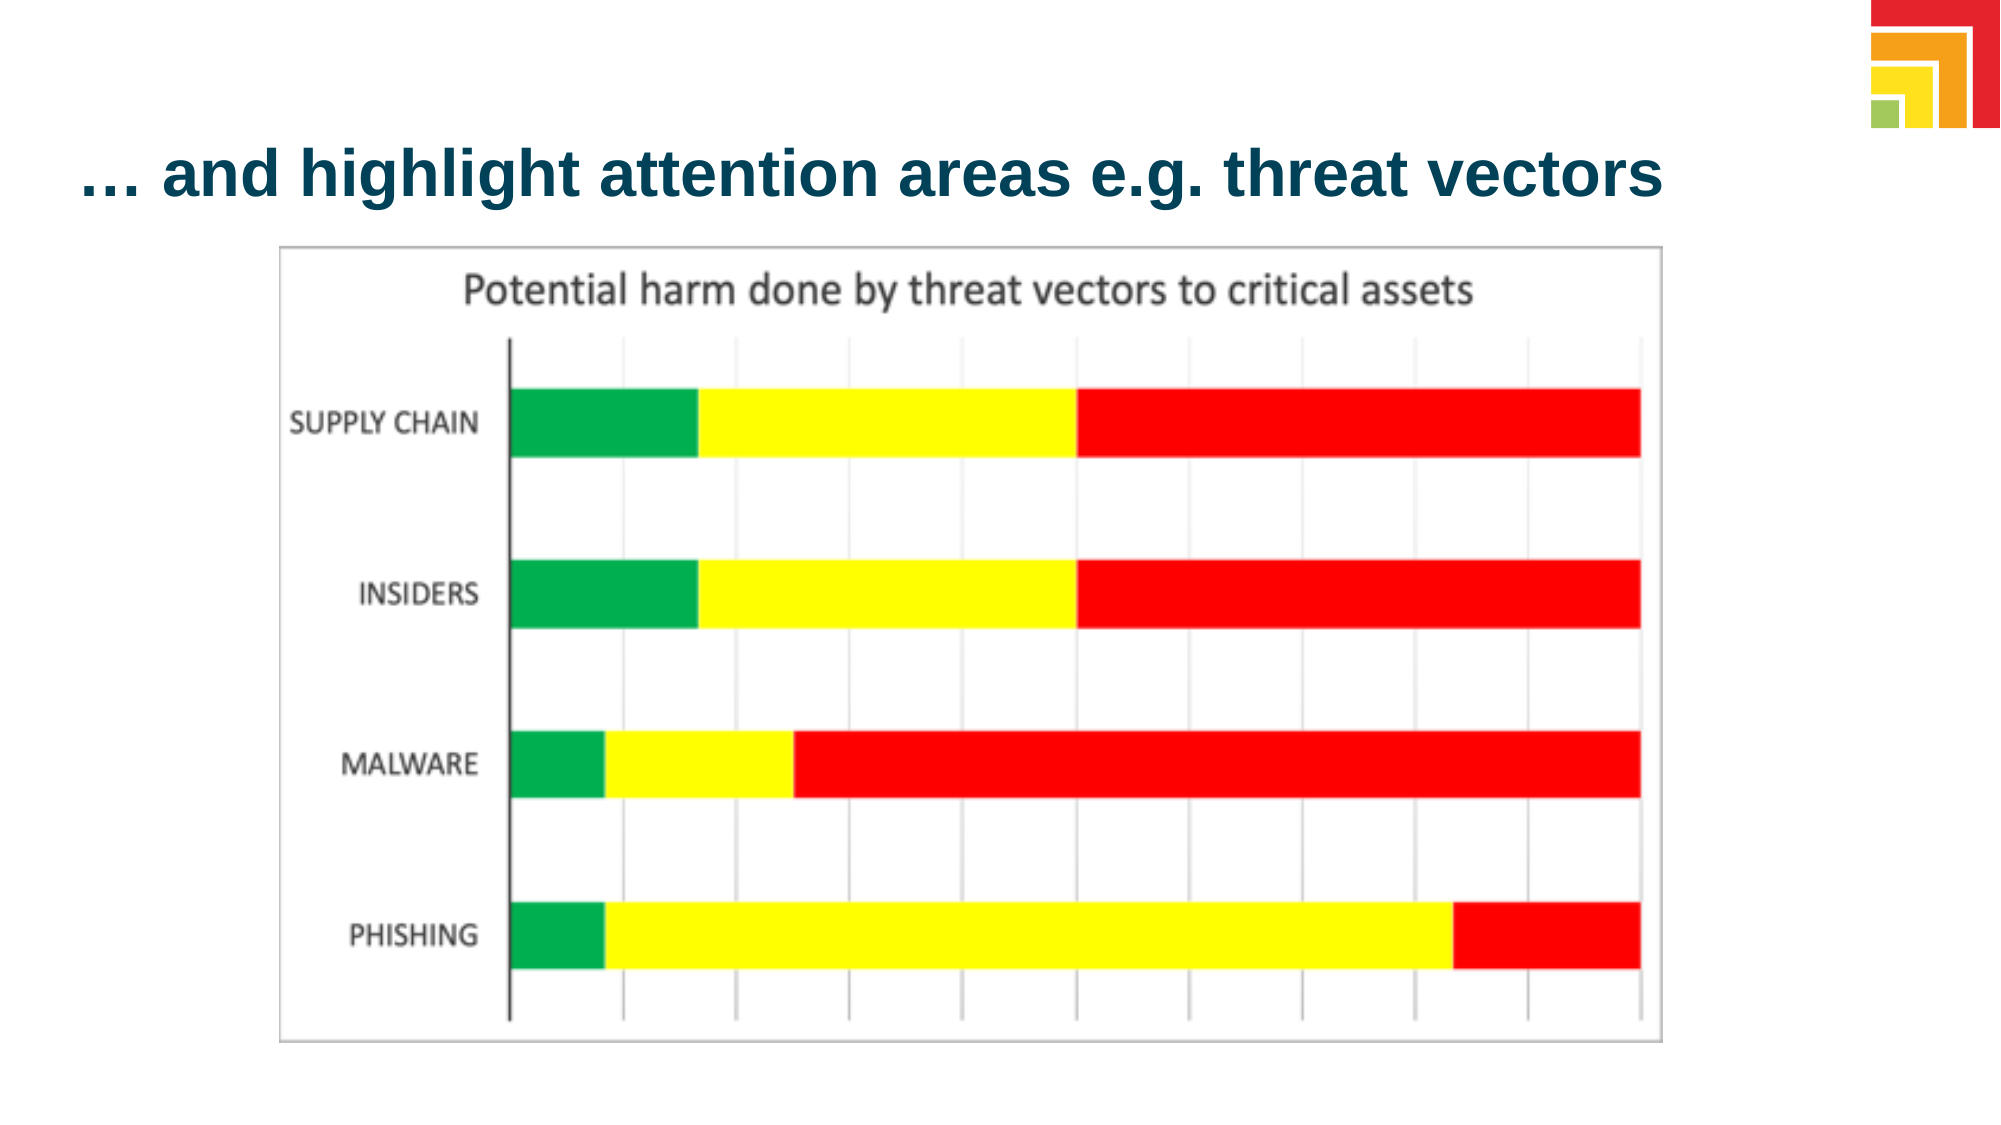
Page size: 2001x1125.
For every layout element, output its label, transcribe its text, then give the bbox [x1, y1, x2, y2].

title … and highlight attention areas e.g. threat vectors [77, 125, 1868, 225]
picture [0, 0, 2000, 1125]
